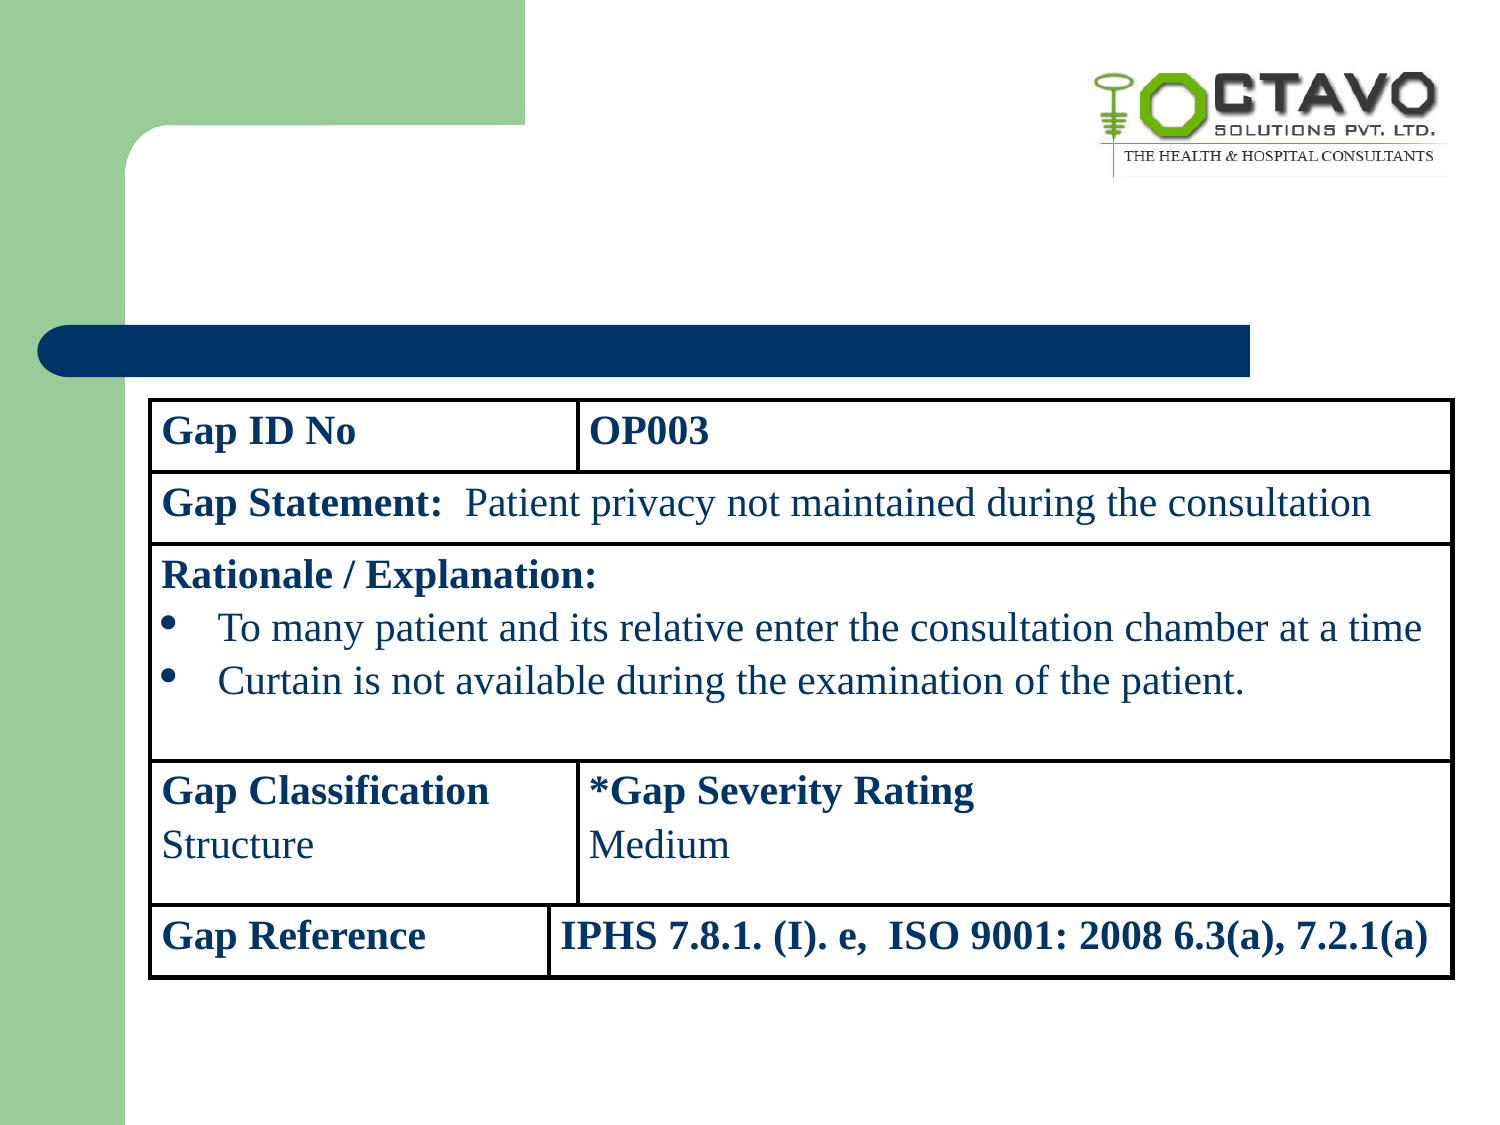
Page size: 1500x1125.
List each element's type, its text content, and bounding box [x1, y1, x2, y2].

table_cell Gap Statement: Patient privacy not maintained during the consultation [152, 474, 1450, 542]
table_cell Gap Reference [152, 907, 547, 975]
table_cell Rationale / Explanation: To many patient and its relative enter the consultation chamber at a time Curtain is not available during the examination of the patient. [152, 546, 1450, 759]
table_header OP003 [580, 402, 1450, 470]
table_cell *Gap Severity Rating Medium [580, 763, 1450, 903]
table_cell IPHS 7.8.1. (I). e, ISO 9001: 2008 6.3(a), 7.2.1(a) [551, 907, 1450, 975]
table_header Gap ID No [152, 402, 576, 470]
table_cell Gap Classification Structure [152, 763, 576, 903]
picture [1087, 62, 1448, 177]
